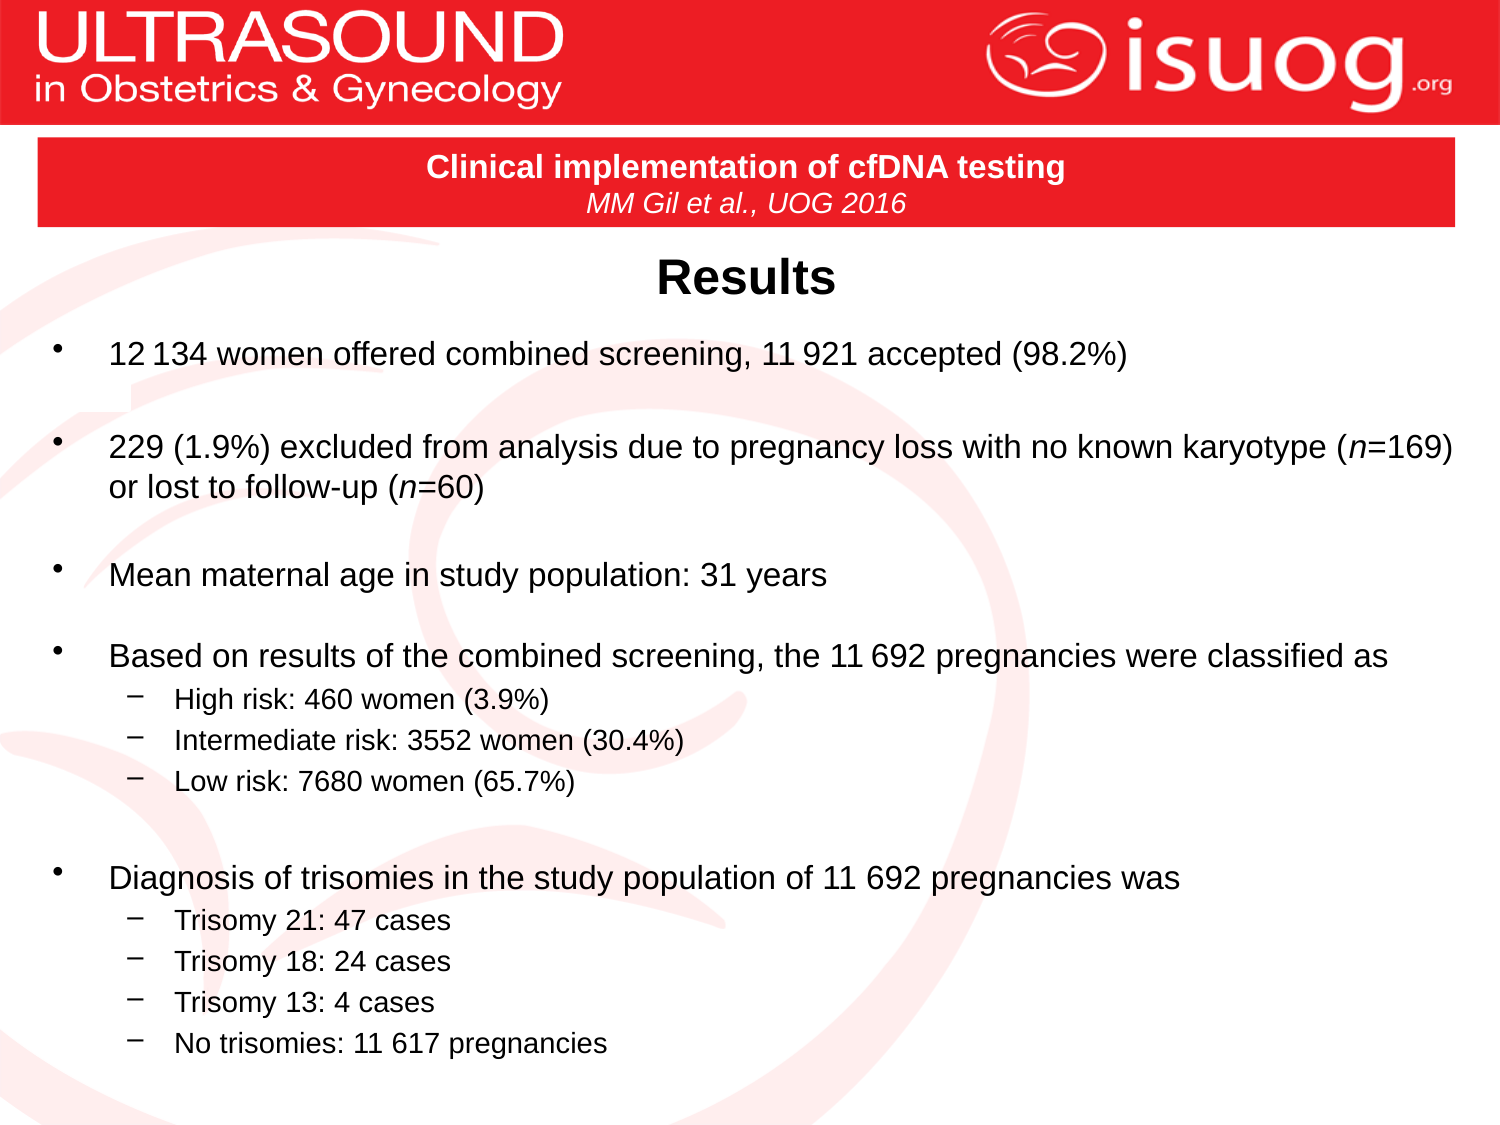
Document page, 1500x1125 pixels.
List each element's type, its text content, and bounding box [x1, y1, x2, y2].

text_box Clinical implementation of cfDNA testing MM Gil et al., UOG 2016 [37, 137, 1456, 228]
text_box 12 134 women offered combined screening, 11 921 accepted (98.2%) 229 (1.9%) excluded from analysis due to pregnancy loss with no known karyotype (n=169) or lost to follow-up (n=60) Mean maternal age in study population: 31 years Based on results of the combined screening, the 11 692 pregnancies were classified as High risk: 460 women (3.9%) Intermediate risk: 3552 women (30.4%) Low risk: 7680 women (65.7%) Diagnosis of trisomies in the study population of 11 692 pregnancies was Trisomy 21: 47 cases Trisomy 18: 24 cases Trisomy 13: 4 cases No trisomies: 11 617 pregnancies [37, 324, 1475, 1100]
text_box Results [37, 237, 1456, 313]
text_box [0, 0, 1500, 126]
picture [0, 126, 1500, 1125]
